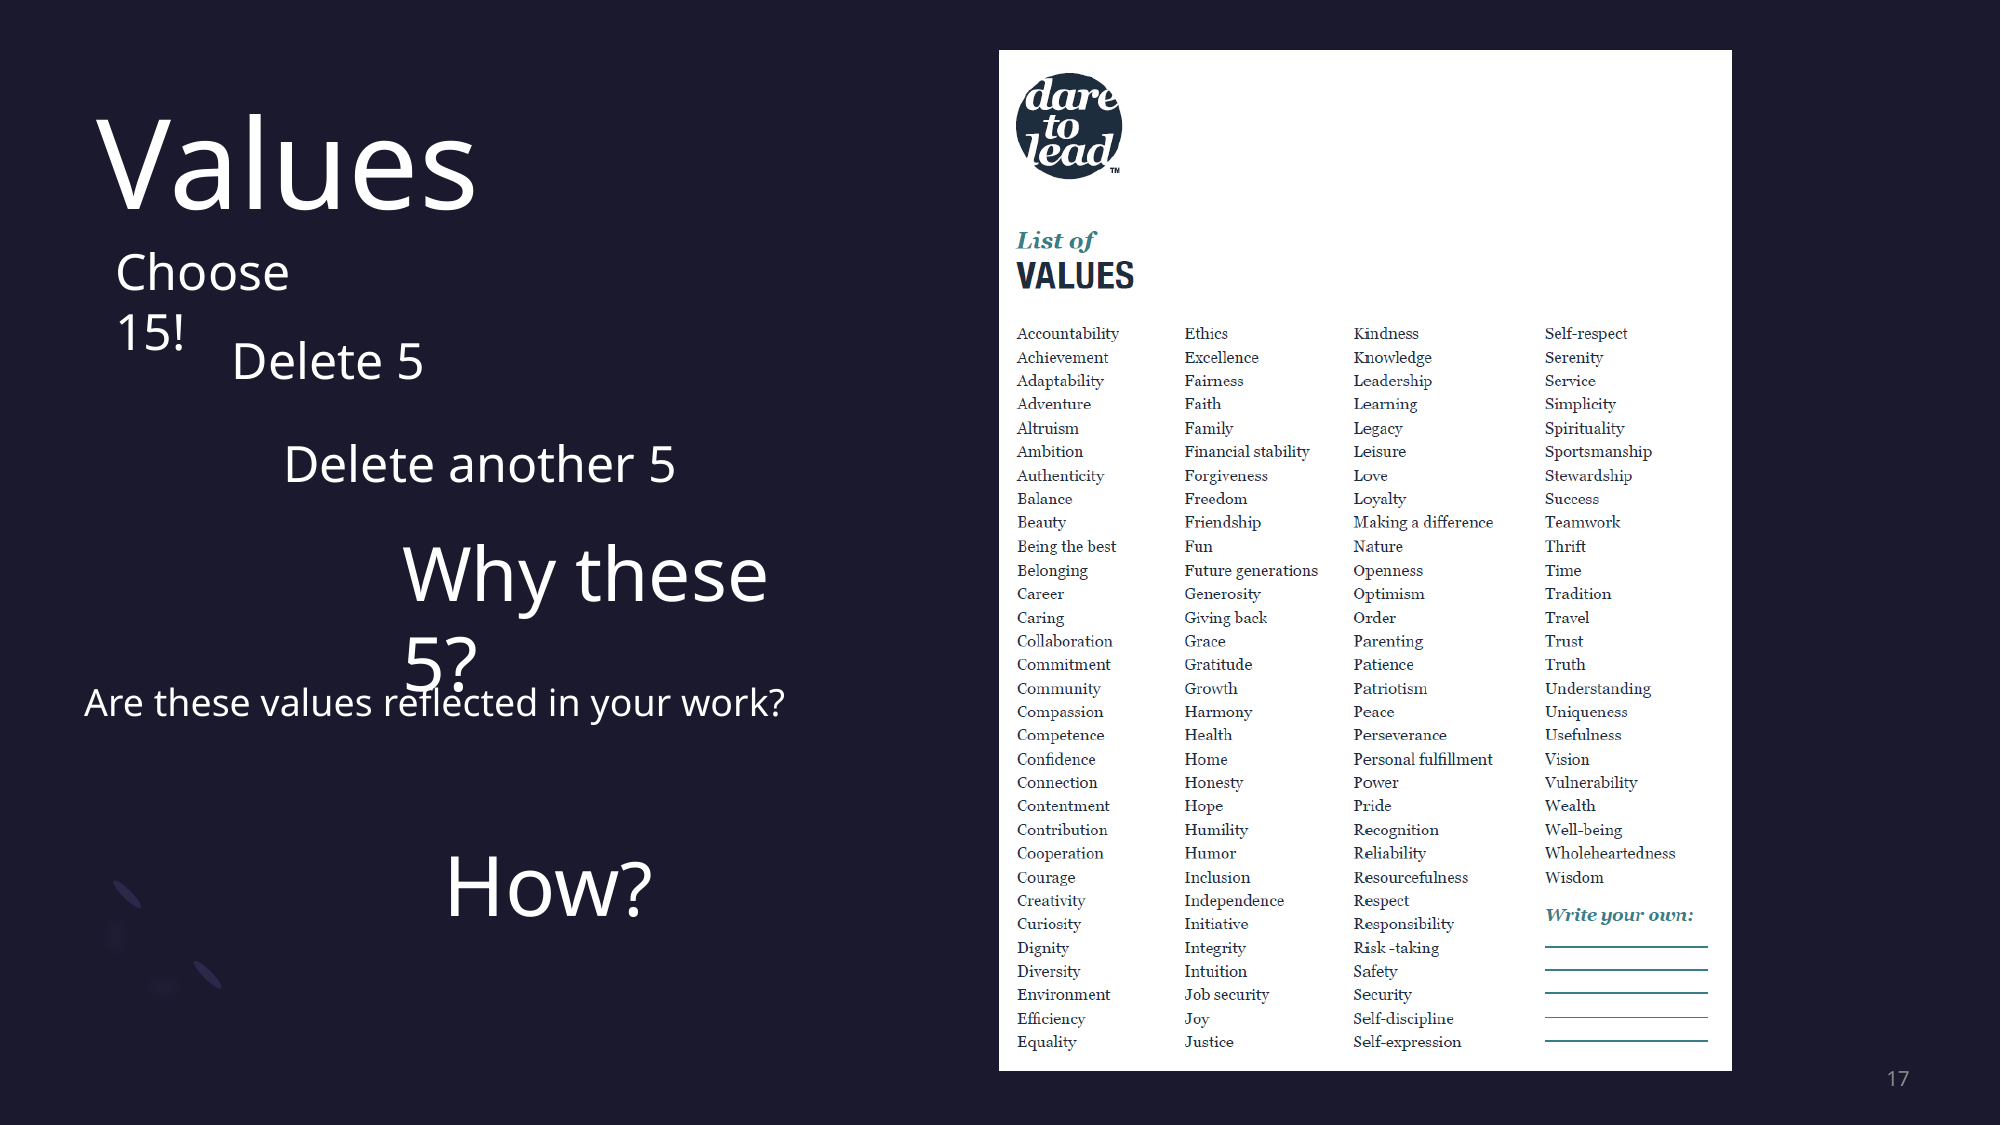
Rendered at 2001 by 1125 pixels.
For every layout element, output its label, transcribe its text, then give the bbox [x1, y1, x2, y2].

text_box Values [82, 77, 740, 243]
text_box How? [429, 825, 735, 941]
text_box Are these values ​​reflected in your work? [69, 671, 937, 732]
text_box Delete 5 [217, 322, 504, 398]
picture [999, 50, 1732, 1071]
text_box Choose 15! [100, 232, 388, 368]
text_box Why these 5? [387, 518, 837, 671]
text_box Delete another 5 [268, 425, 718, 501]
slide_number 17 [1632, 1067, 1910, 1093]
